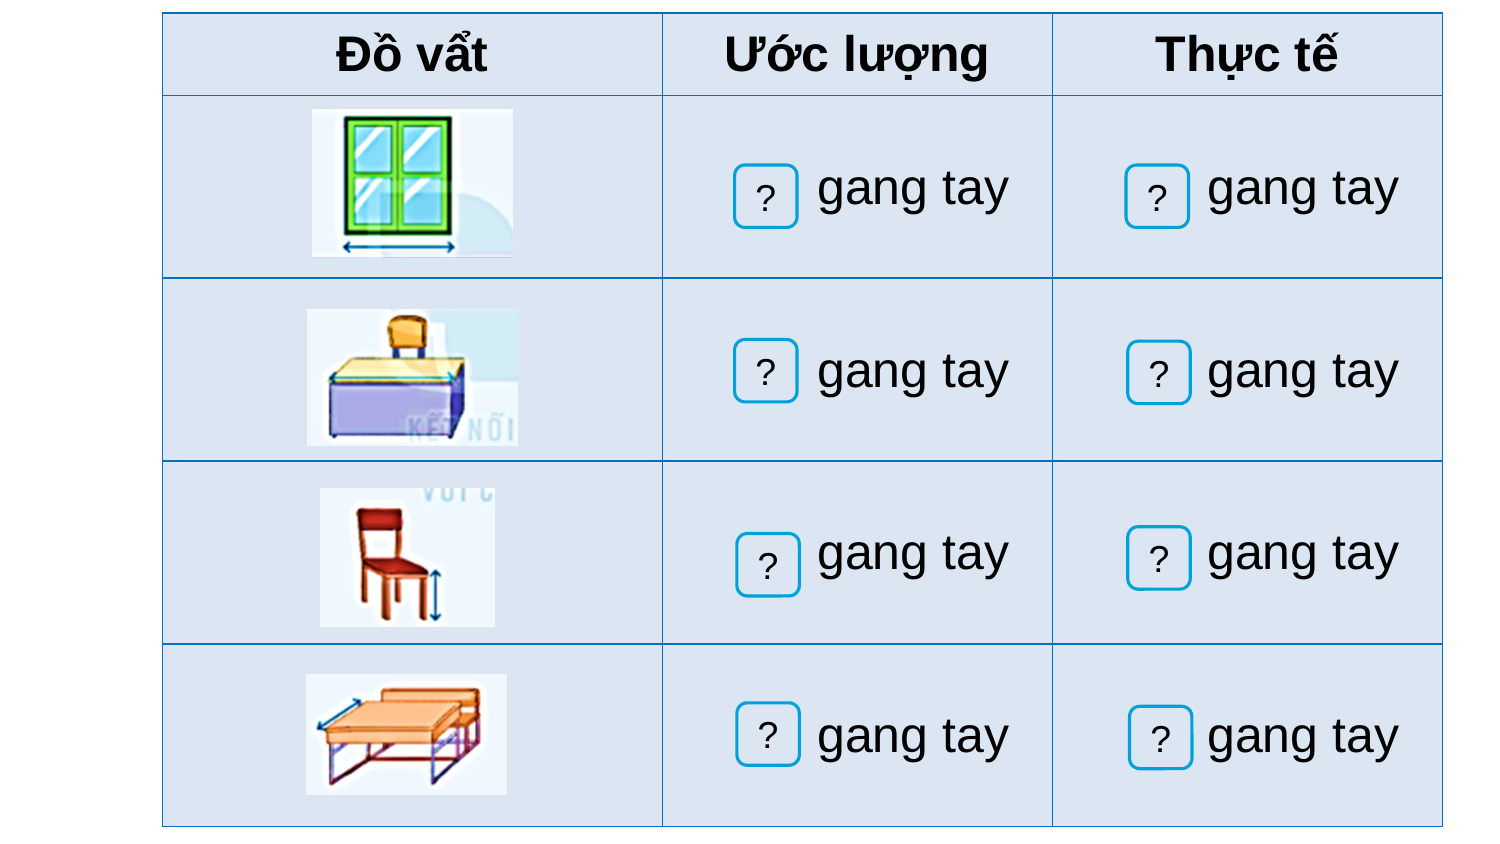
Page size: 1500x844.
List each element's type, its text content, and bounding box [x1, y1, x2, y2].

table_cell gang tay [1053, 96, 1442, 277]
table_cell gang tay [663, 96, 1052, 277]
table_cell [163, 279, 662, 460]
picture [320, 488, 495, 628]
text_box ? [732, 162, 800, 230]
picture [306, 673, 507, 795]
table_cell [163, 462, 662, 643]
text_box ? [1127, 704, 1195, 771]
text_box ? [1123, 162, 1191, 230]
text_box ? [1125, 524, 1193, 592]
picture [307, 309, 518, 446]
text_box ? [732, 337, 800, 405]
table_cell gang tay [1053, 462, 1442, 643]
text_box ? [734, 700, 802, 768]
table_cell [163, 645, 662, 826]
table_cell gang tay [663, 645, 1052, 826]
table_header Thực tế [1053, 14, 1442, 95]
picture [312, 109, 513, 258]
table_cell gang tay [1053, 645, 1442, 826]
text_box ? [1125, 339, 1193, 406]
table_cell gang tay [1053, 279, 1442, 460]
table_cell gang tay [663, 462, 1052, 643]
table_header Ước lượng [663, 14, 1052, 95]
text_box ? [734, 531, 802, 599]
table_cell [163, 96, 662, 277]
table_cell gang tay [663, 279, 1052, 460]
table_header Đồ vẩt [163, 14, 662, 95]
